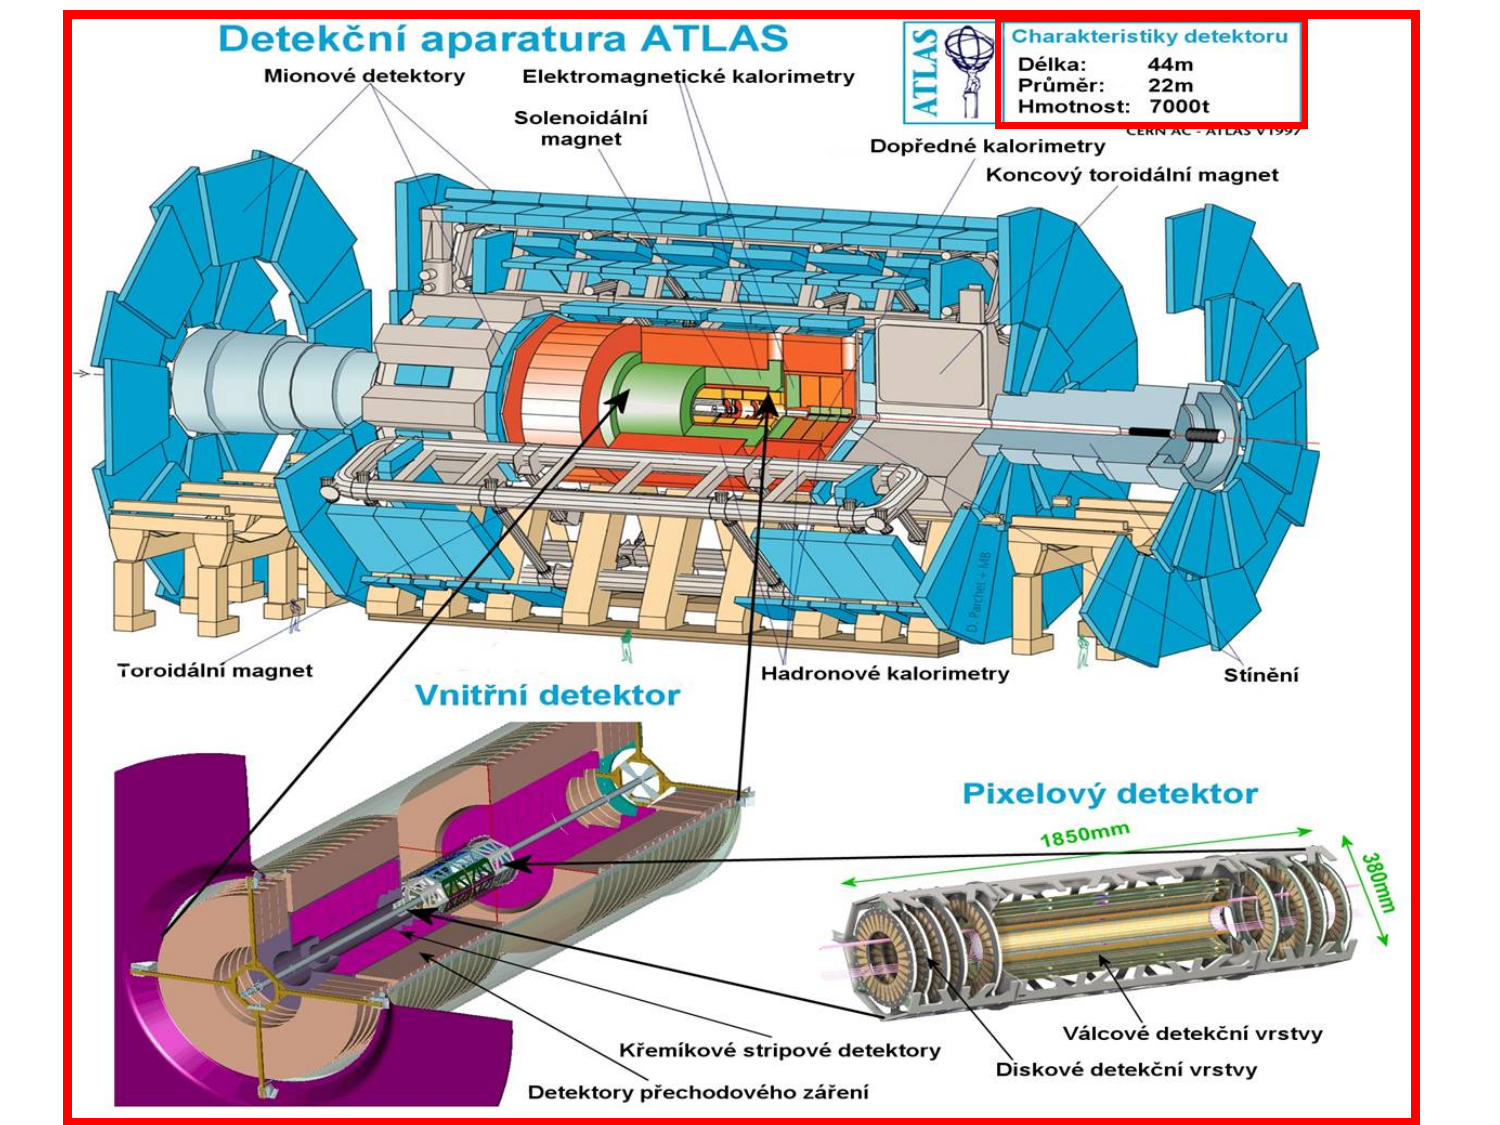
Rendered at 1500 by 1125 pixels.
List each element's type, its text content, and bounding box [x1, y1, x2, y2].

slide_number 61 [1420, 1024, 1425, 1103]
picture [71, 18, 1412, 1118]
